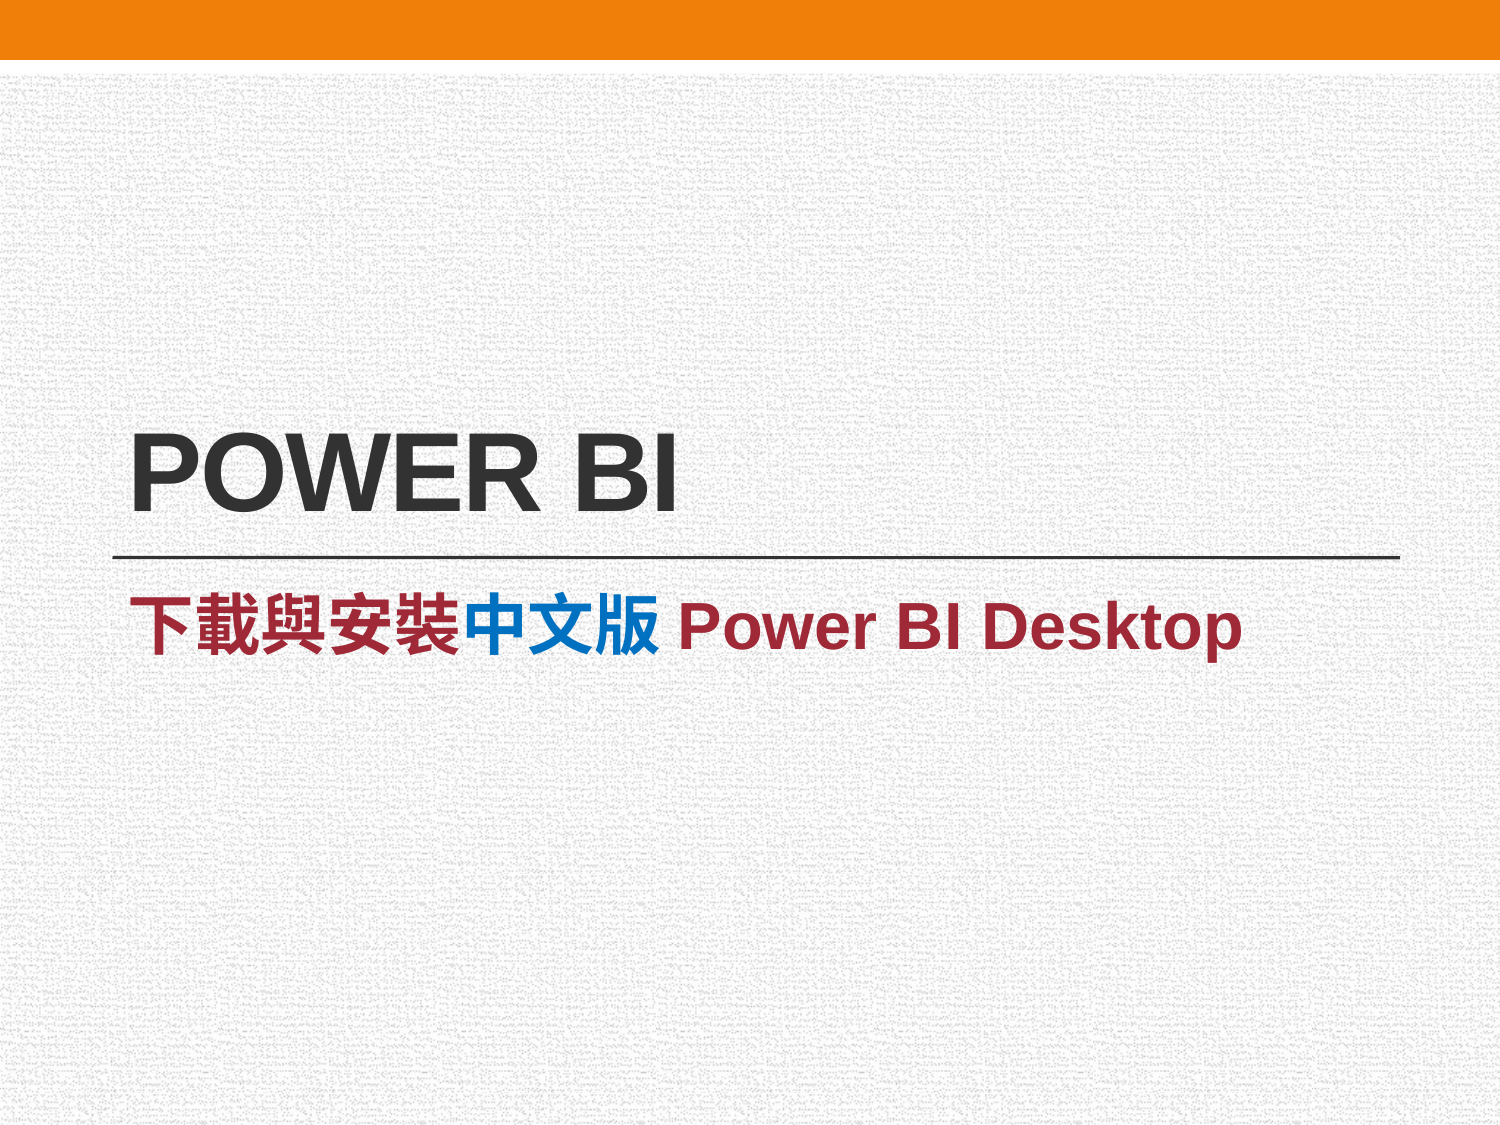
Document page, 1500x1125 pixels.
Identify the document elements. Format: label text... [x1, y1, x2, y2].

title Power bi [112, 224, 1400, 542]
subtitle 下載與安裝中文版Power BI Desktop [112, 575, 1365, 863]
